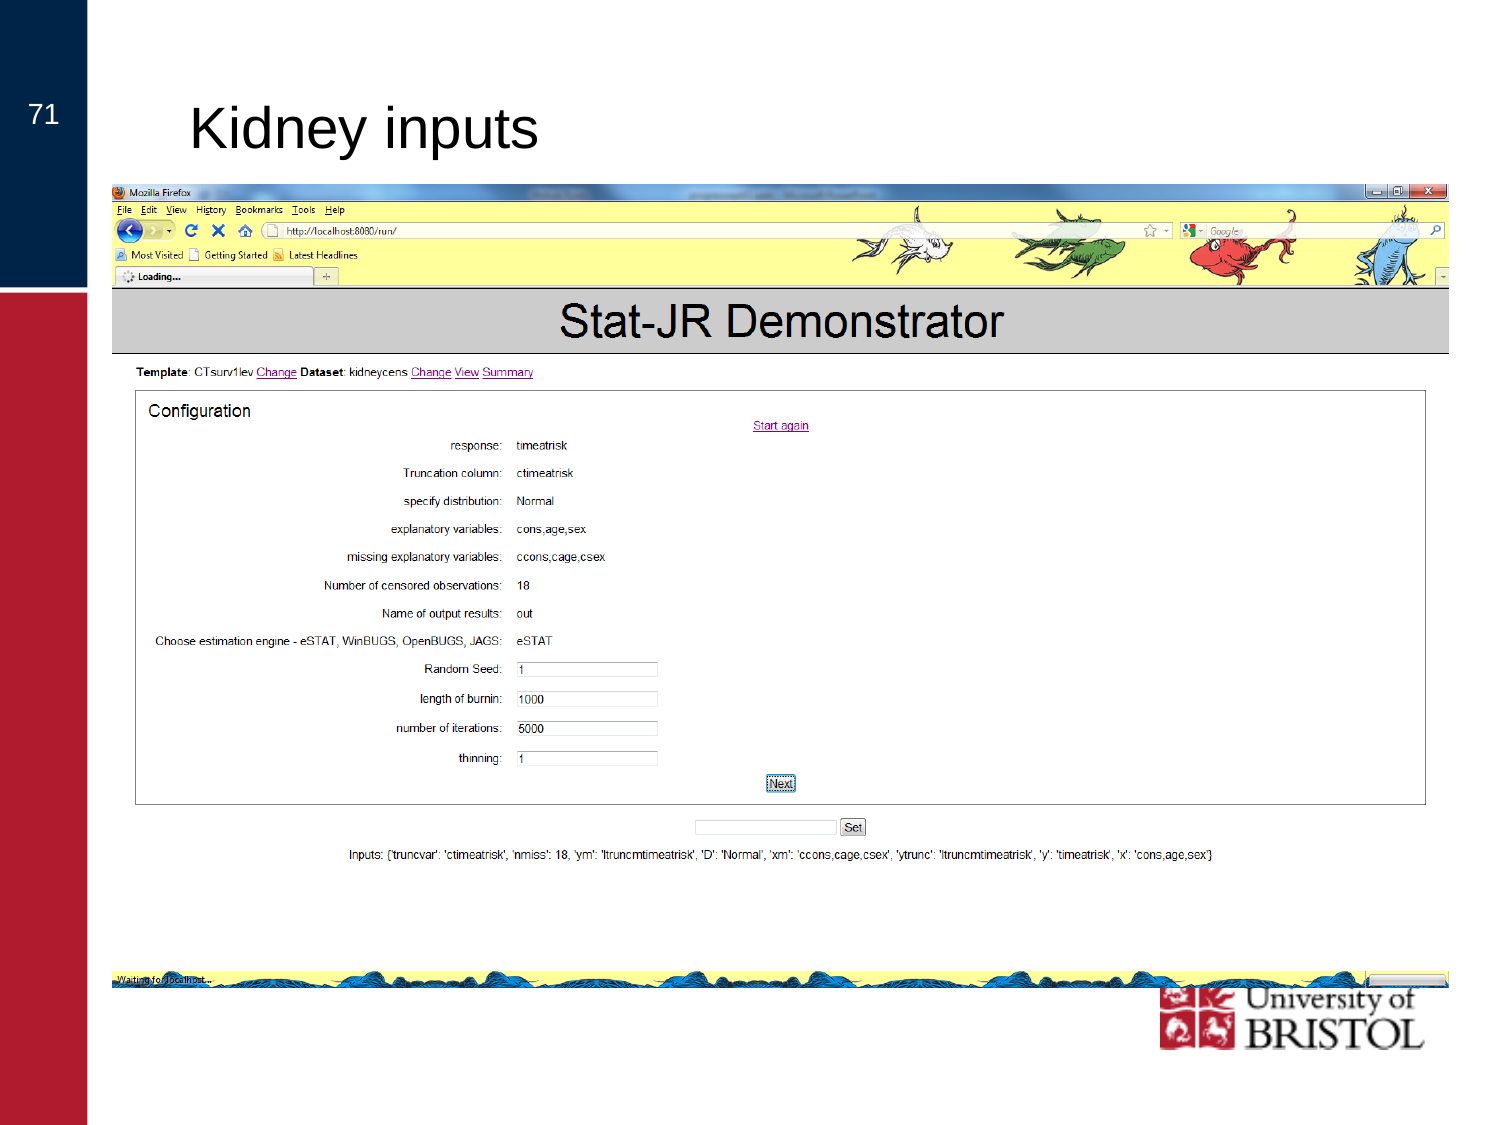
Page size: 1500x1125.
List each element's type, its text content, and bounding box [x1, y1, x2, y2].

title Kidney inputs [174, 49, 1401, 182]
picture [1160, 988, 1425, 1050]
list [111, 184, 1449, 988]
slide_number 71 [0, 87, 88, 176]
